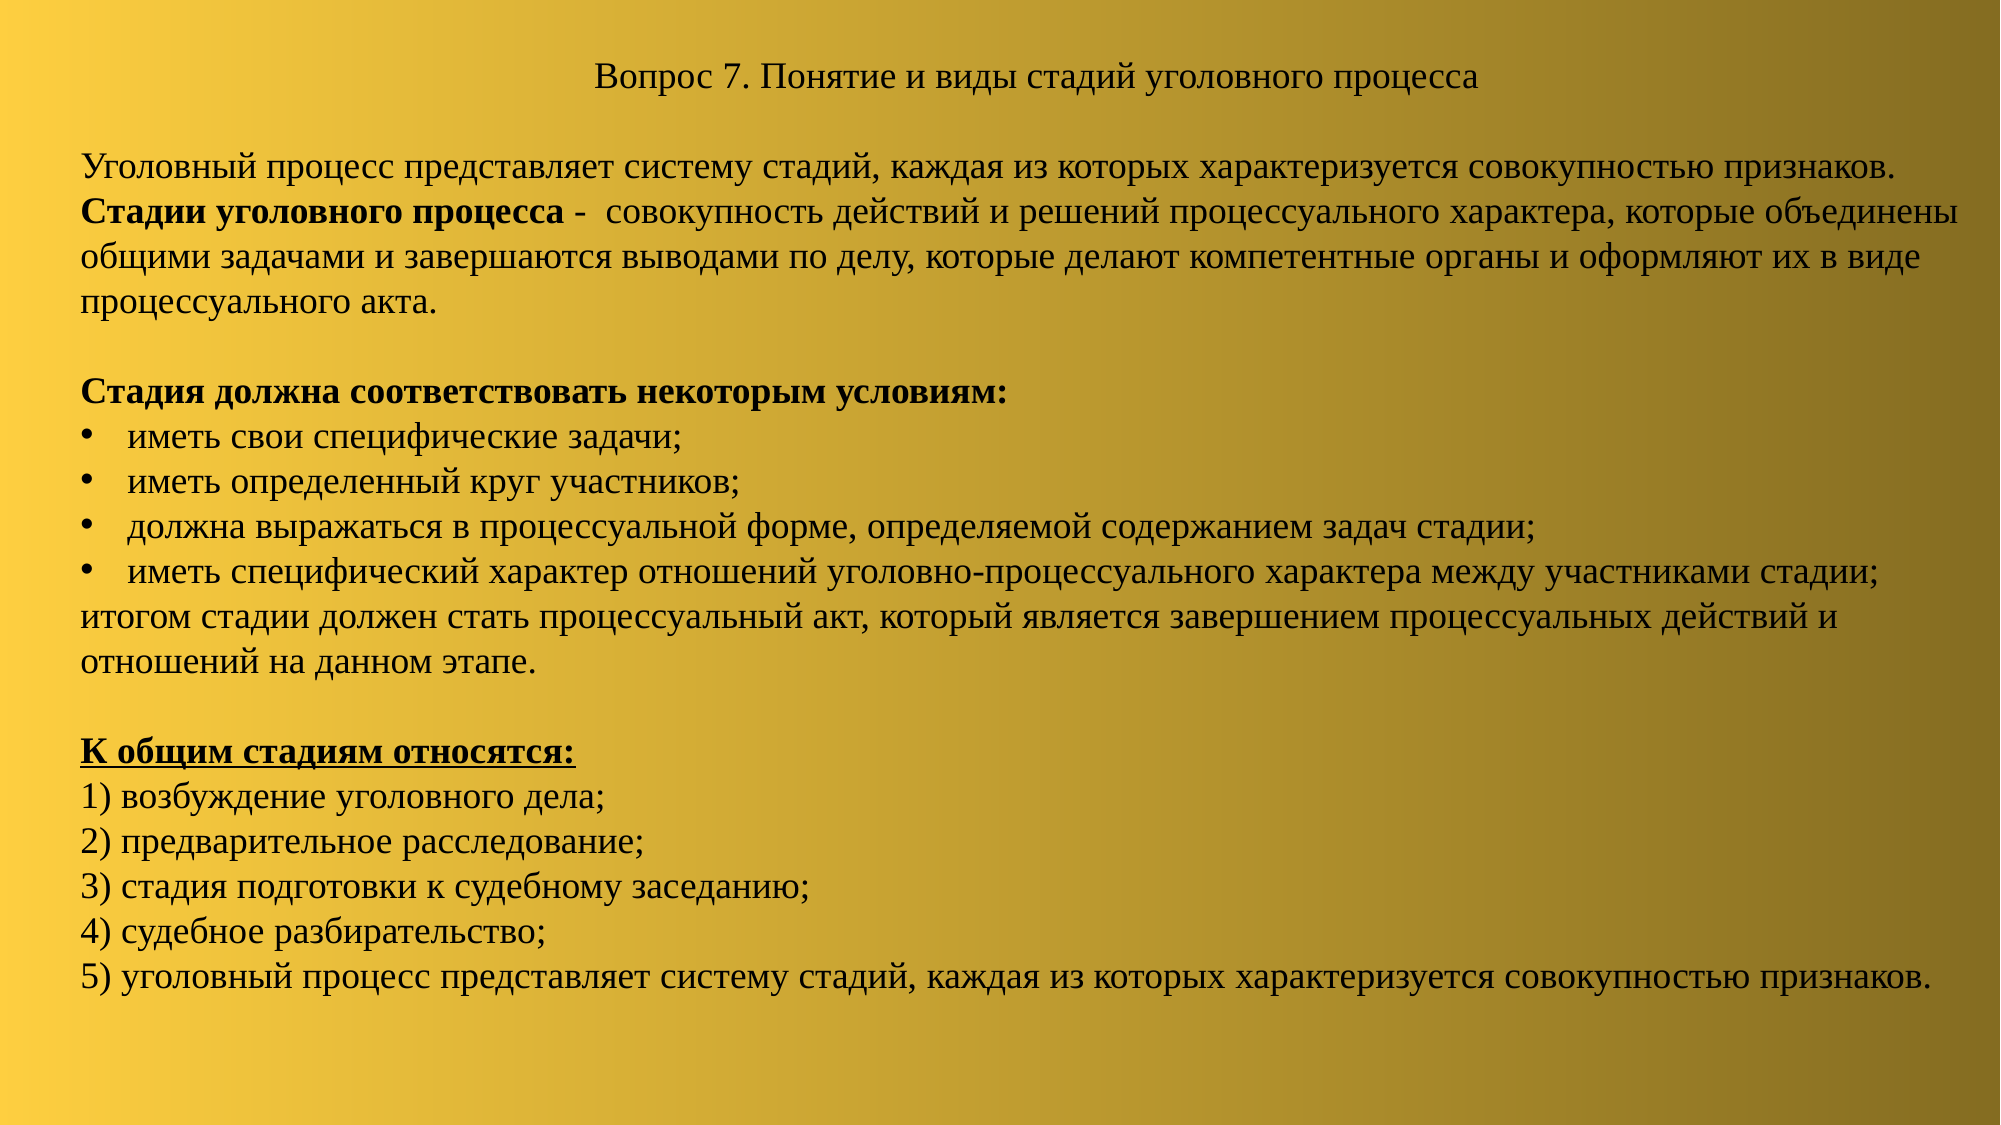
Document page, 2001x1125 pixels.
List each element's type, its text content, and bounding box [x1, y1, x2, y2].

text_box Вопрос 7. Понятие и виды стадий уголовного процесса Уголовный процесс представляет систему стадий, каждая из которых характеризуется совокупностью признаков. Стадии уголовного процесса - совокупность действий и решений процессуального характера, которые объединены общими задачами и завершаются выводами по делу, которые делают компетентные органы и оформляют их в виде процессуального акта. Стадия должна соответствовать некоторым условиям: иметь свои специфические задачи; иметь определенный круг участников; должна выражаться в процессуальной форме, определяемой содержанием задач стадии; иметь специфический характер отношений уголовно-процессуального характера между участниками стадии; итогом стадии должен стать процессуальный акт, который является завершением процессуальных действий и отношений на данном этапе. К общим стадиям относятся: 1) возбуждение уголовного дела; 2) предварительное расследование; 3) стадия подготовки к судебному заседанию; 4) судебное разбирательство; 5) уголовный процесс представляет систему стадий, каждая из которых характеризуется совокупностью признаков. [65, 43, 2000, 1125]
